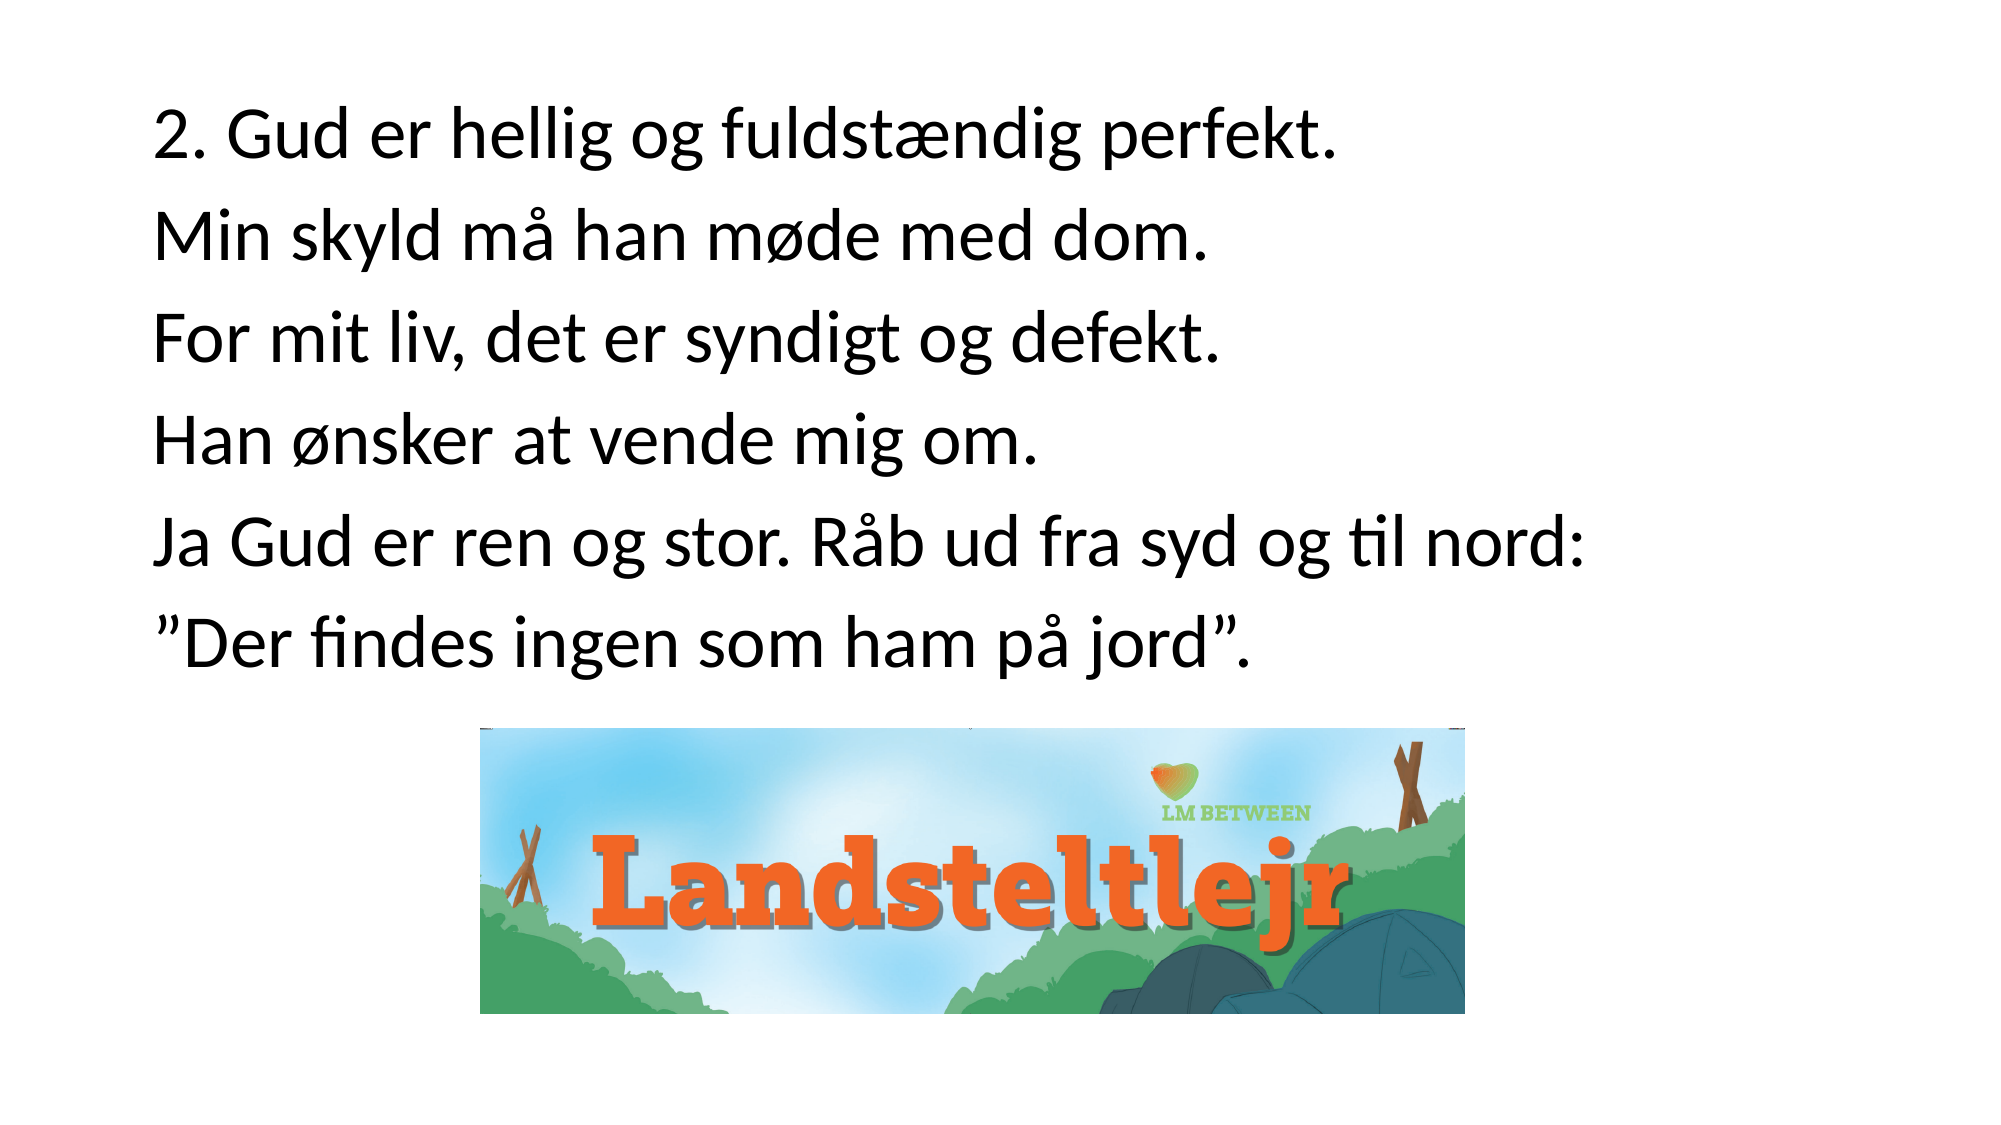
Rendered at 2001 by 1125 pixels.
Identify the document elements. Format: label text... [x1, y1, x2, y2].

list 2. Gud er hellig og fuldstændig perfekt. Min skyld må han møde med dom. For mit liv, det er syndigt og defekt. Han ønsker at vende mig om. Ja Gud er ren og stor. Råb ud fra syd og til nord: ”Der findes ingen som ham på jord”. [137, 86, 1863, 1014]
picture [479, 728, 1465, 1014]
